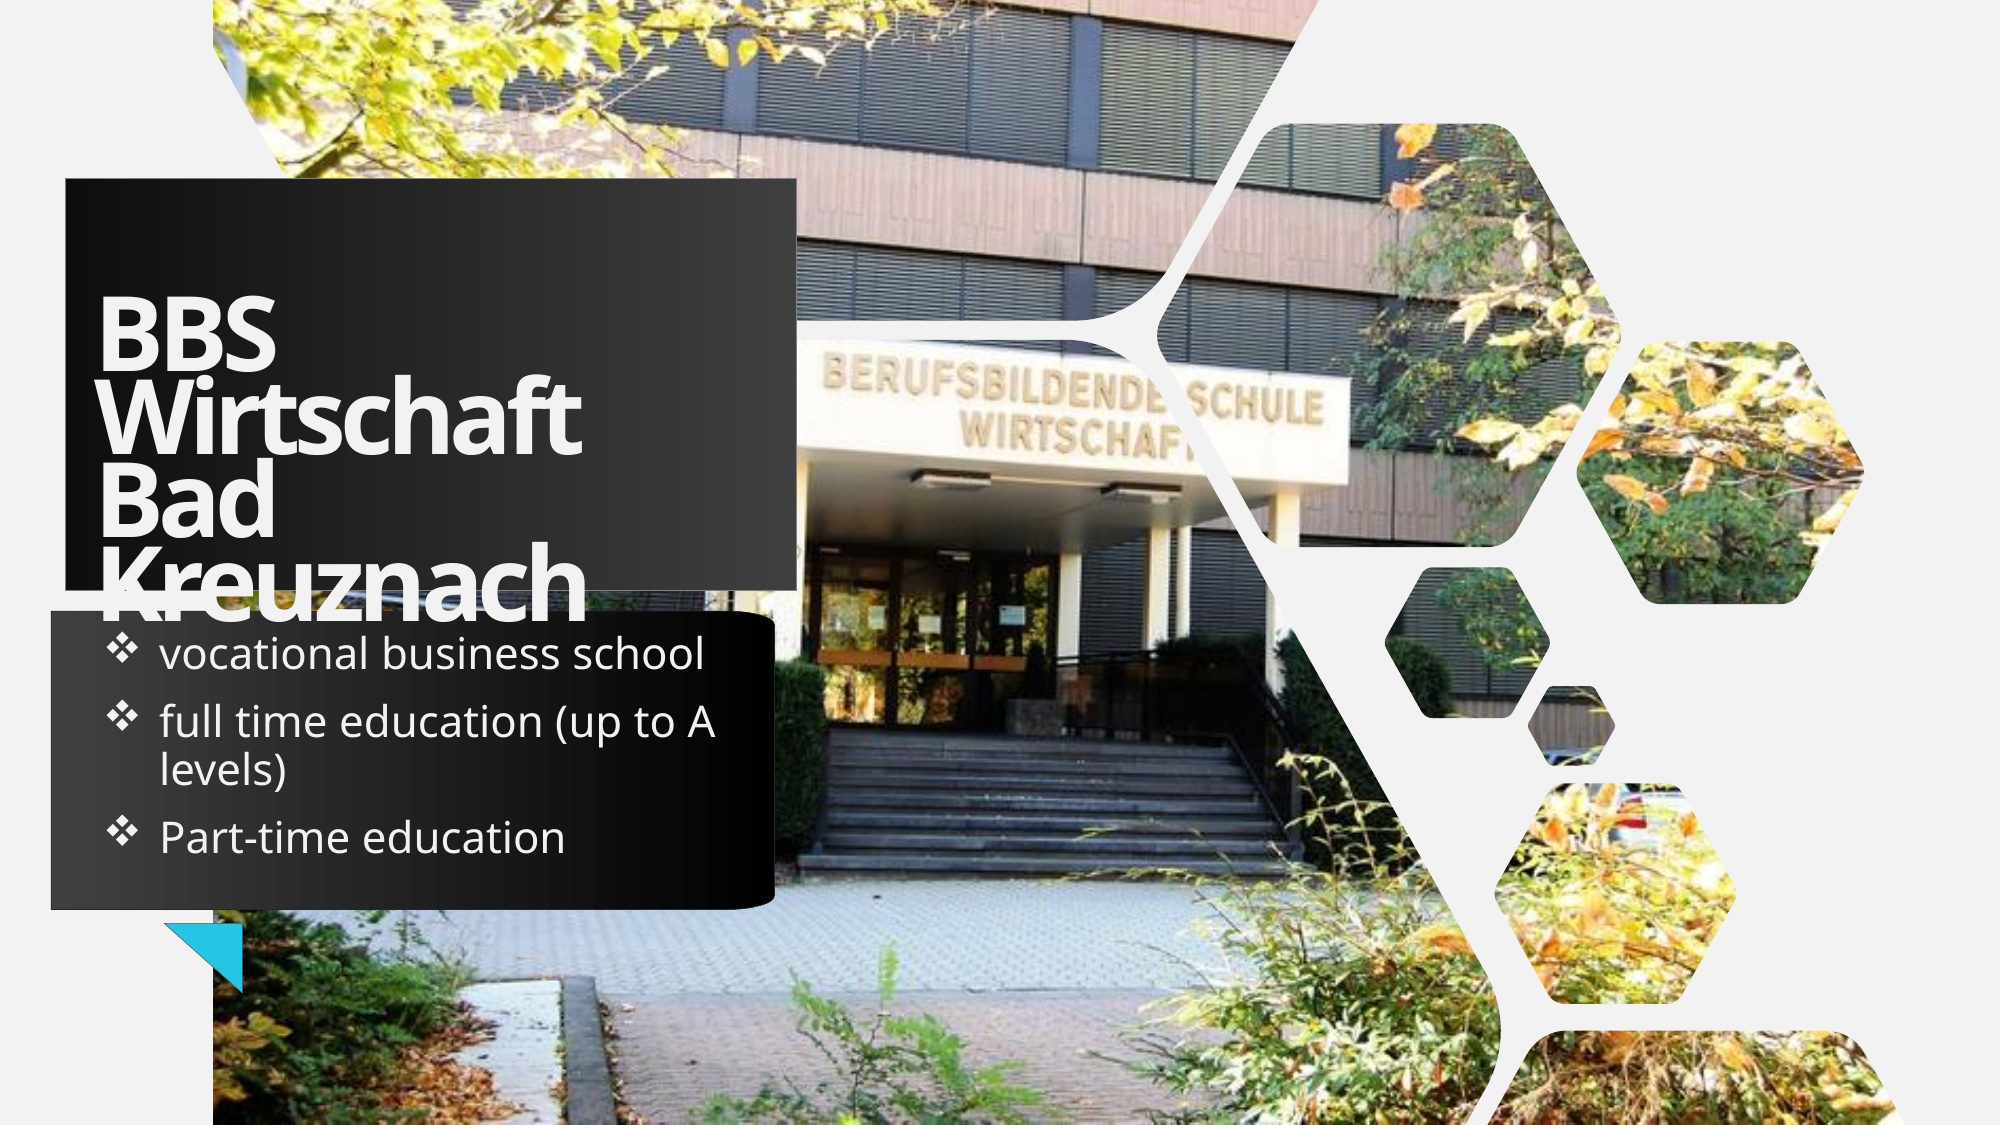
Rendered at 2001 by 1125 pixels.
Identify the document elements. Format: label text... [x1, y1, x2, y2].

subtitle vocational business school full time education (up to A levels) Part-time education [102, 631, 213, 958]
text_box [51, 611, 213, 910]
text_box [161, 922, 213, 969]
title BBS Wirtschaft Bad Kreuznach [65, 178, 213, 591]
picture [213, 0, 1905, 1125]
